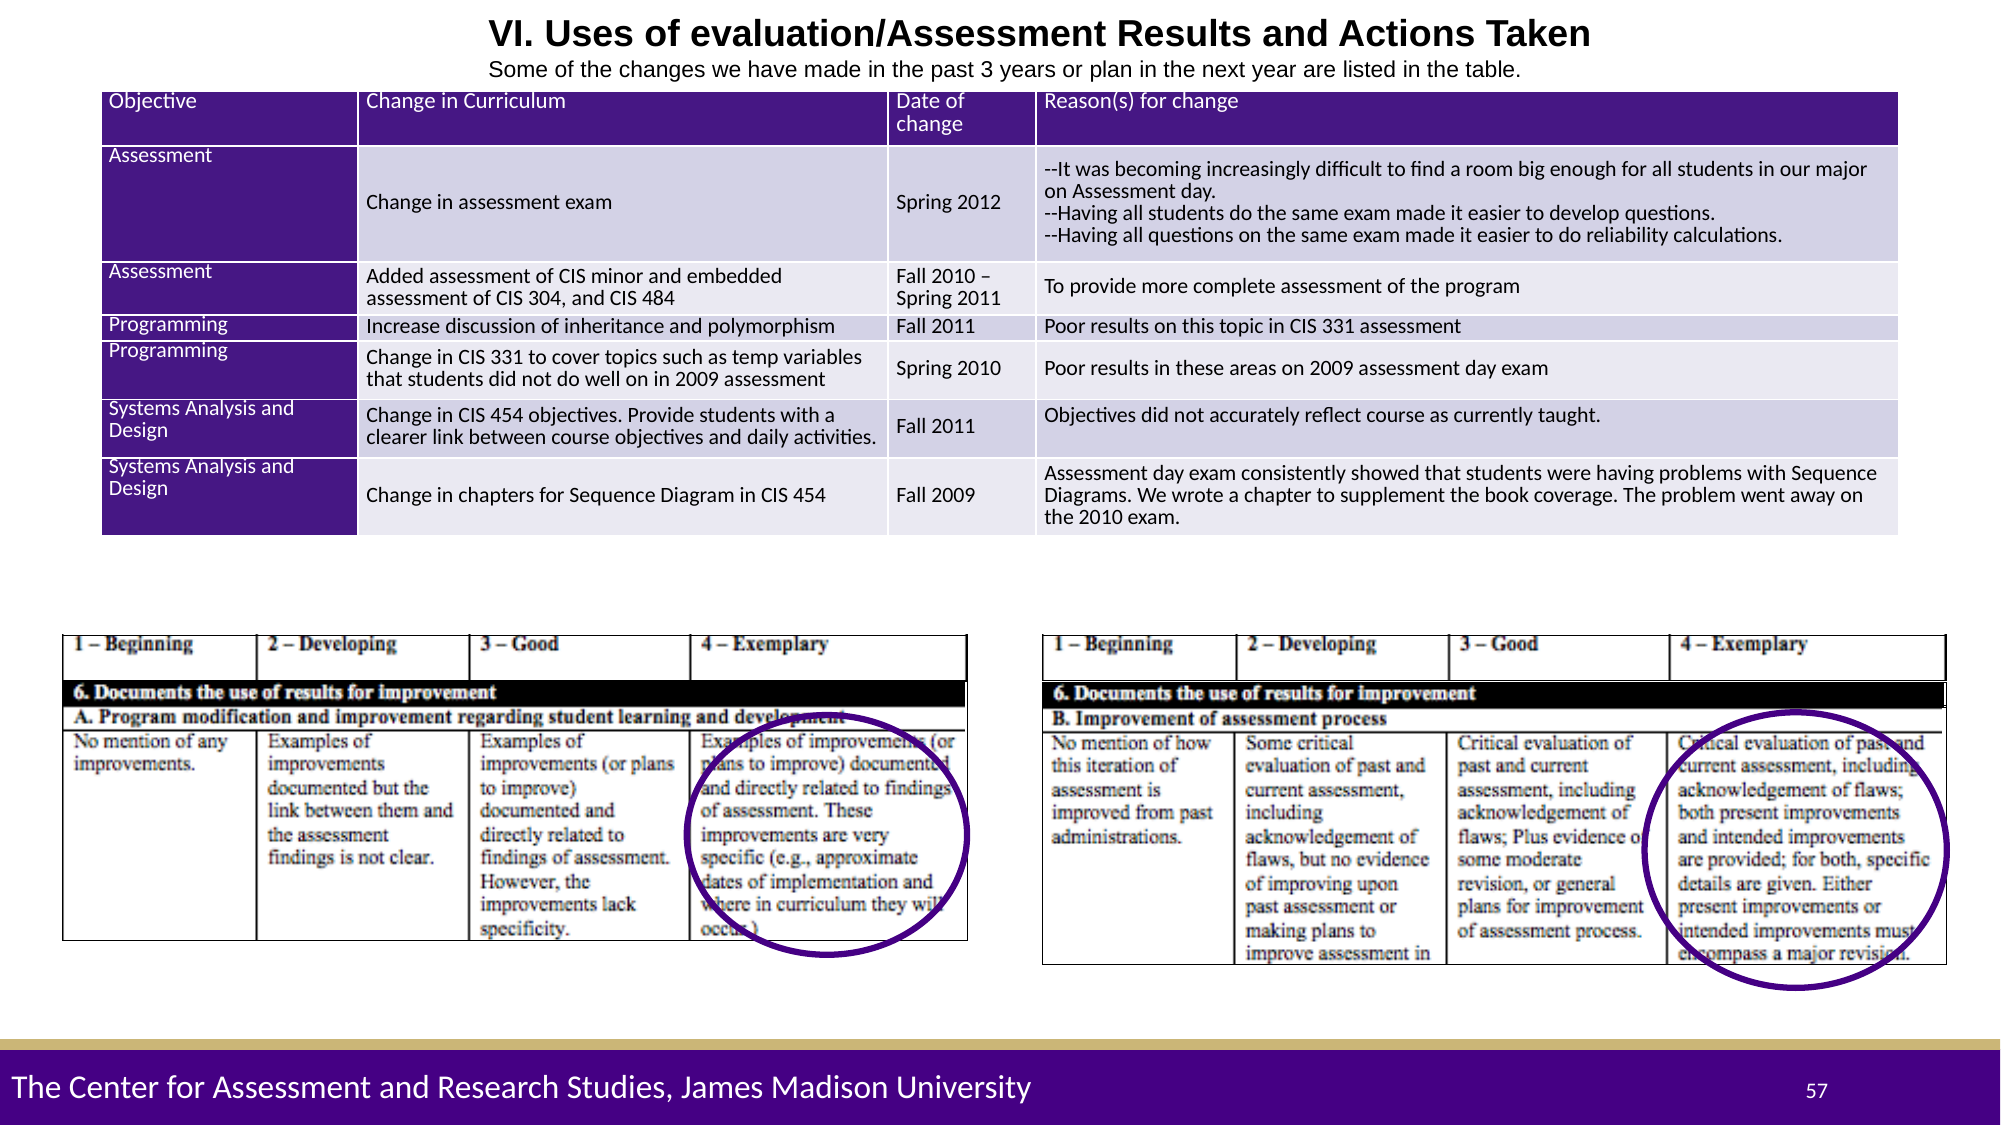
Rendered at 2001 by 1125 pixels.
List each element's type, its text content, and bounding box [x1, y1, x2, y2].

table_cell Change in CIS 331 to cover topics such as temp variables that students did not do well on in 2009 assessment [359, 342, 887, 399]
table_cell Assessment [102, 147, 357, 261]
table_cell Fall 2009 [889, 459, 1035, 535]
table_cell Added assessment of CIS minor and embedded assessment of CIS 304, and CIS 484 [359, 263, 887, 314]
footer The Center for Assessment and Research Studies, James Madison University [0, 1059, 1191, 1120]
table_cell Objectives did not accurately reflect course as currently taught. [1037, 400, 1898, 457]
table_cell Change in assessment exam [359, 147, 887, 261]
table_cell Poor results on this topic in CIS 331 assessment [1037, 316, 1898, 340]
table_cell Programming [102, 316, 357, 340]
table_header Reason(s) for change [1037, 92, 1898, 145]
table_header Objective [102, 92, 357, 145]
text_box [786, 951, 868, 957]
table_cell --It was becoming increasingly difficult to find a room big enough for all students in our major on Assessment day. --Having all students do the same exam made it easier to develop questions. --Having all questions on the same exam made it easier to do reliability calculations. [1037, 147, 1898, 261]
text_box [1042, 634, 1948, 965]
table_header Change in Curriculum [359, 92, 887, 145]
table_cell Spring 2012 [889, 147, 1035, 261]
text_box VI. Uses of evaluation/Assessment Results and Actions Taken Some of the changes we have made in the past 3 years or plan in the next year are listed in the table. [473, 1, 1919, 89]
table_cell Change in chapters for Sequence Diagram in CIS 454 [359, 459, 887, 535]
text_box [62, 634, 968, 941]
text_box [1724, 973, 1867, 990]
table_cell Fall 2010 – Spring 2011 [889, 263, 1035, 314]
table_header Date of change [889, 92, 1035, 145]
table_cell Assessment [102, 263, 357, 314]
table_cell Increase discussion of inheritance and polymorphism [359, 316, 887, 340]
table_cell Change in CIS 454 objectives. Provide students with a clearer link between course objectives and daily activities. [359, 400, 887, 457]
table_cell Systems Analysis and Design [102, 400, 357, 457]
table_cell Fall 2011 [889, 400, 1035, 457]
table_cell Poor results in these areas on 2009 assessment day exam [1037, 342, 1898, 399]
table_cell To provide more complete assessment of the program [1037, 263, 1898, 314]
table_cell Fall 2011 [889, 316, 1035, 340]
table_cell Programming [102, 342, 357, 399]
table_cell Assessment day exam consistently showed that students were having problems with Sequence Diagrams. We wrote a chapter to supplement the book coverage. The problem went away on the 2010 exam. [1037, 459, 1898, 535]
table_cell Spring 2010 [889, 342, 1035, 399]
slide_number 57 [1624, 1059, 1840, 1120]
table_cell Systems Analysis and Design [102, 459, 357, 535]
